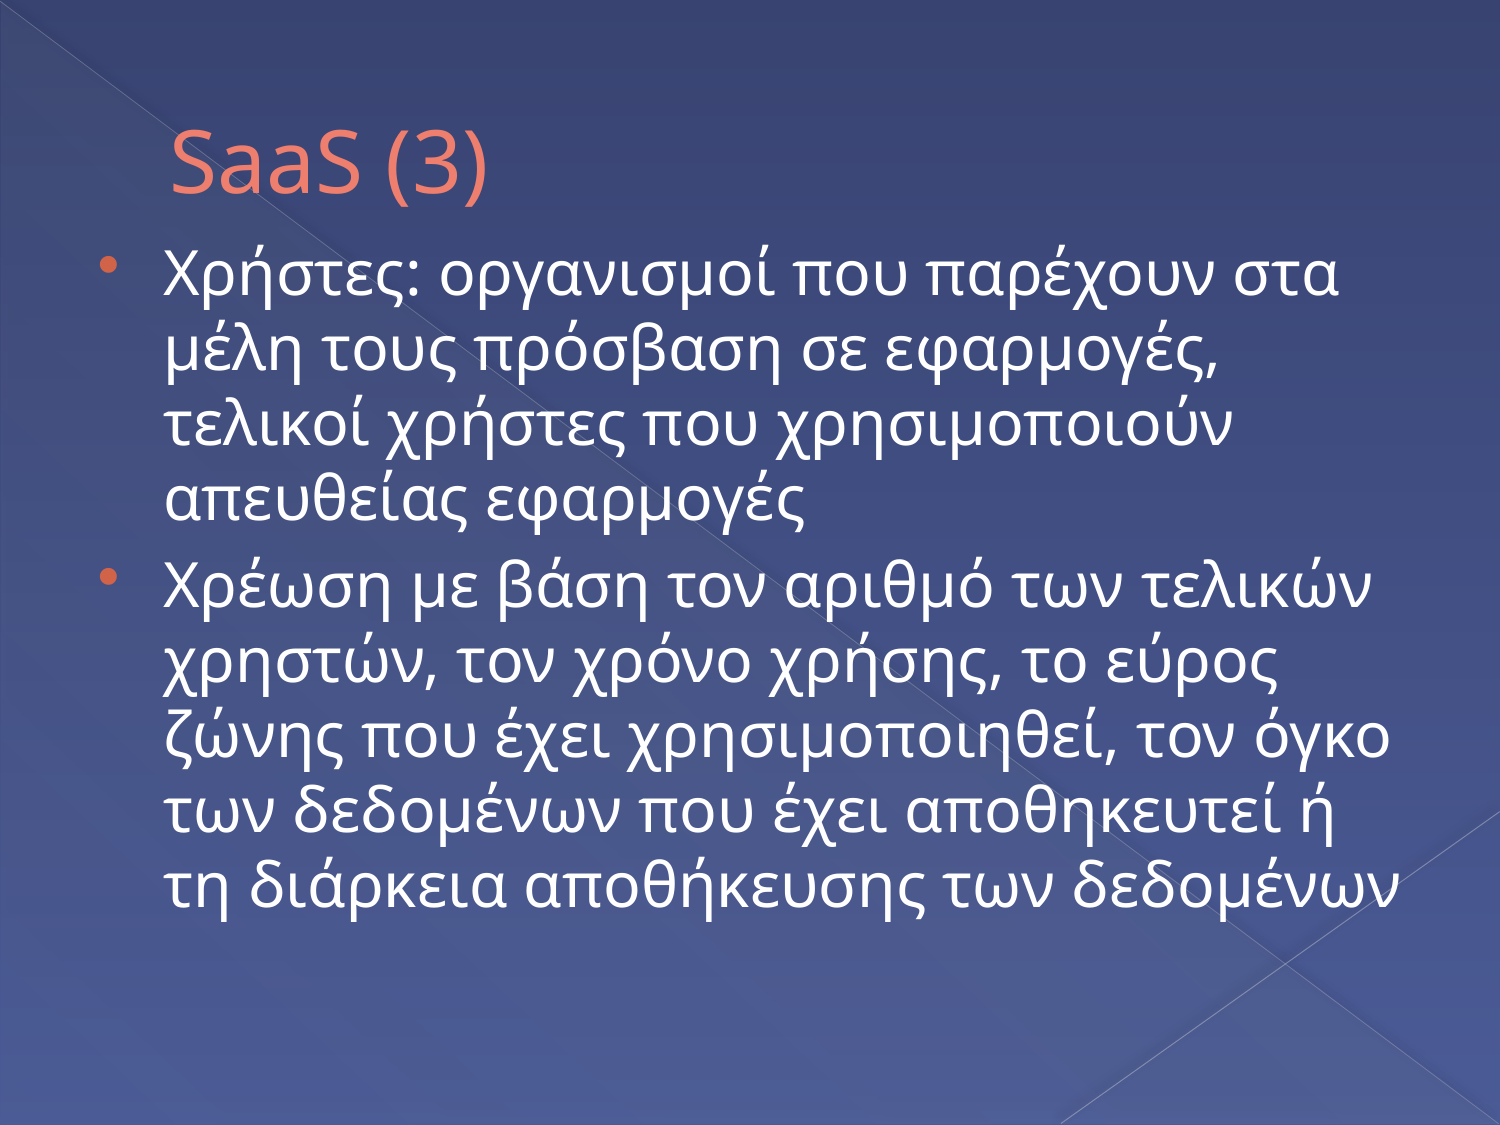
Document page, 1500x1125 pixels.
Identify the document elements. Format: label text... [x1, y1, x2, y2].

title SaaS (3) [75, 43, 1425, 225]
list Χρήστες: οργανισμοί που παρέχουν στα μέλη τους πρόσβαση σε εφαρμογές, τελικοί χρήστες που χρησιμοποιούν απευθείας εφαρμογές Χρέωση με βάση τον αριθμό των τελικών χρηστών, τον χρόνο χρήσης, το εύρος ζώνης που έχει χρησιμοποιηθεί, τον όγκο των δεδομένων που έχει αποθηκευτεί ή τη διάρκεια αποθήκευσης των δεδομένων [75, 225, 1425, 1059]
